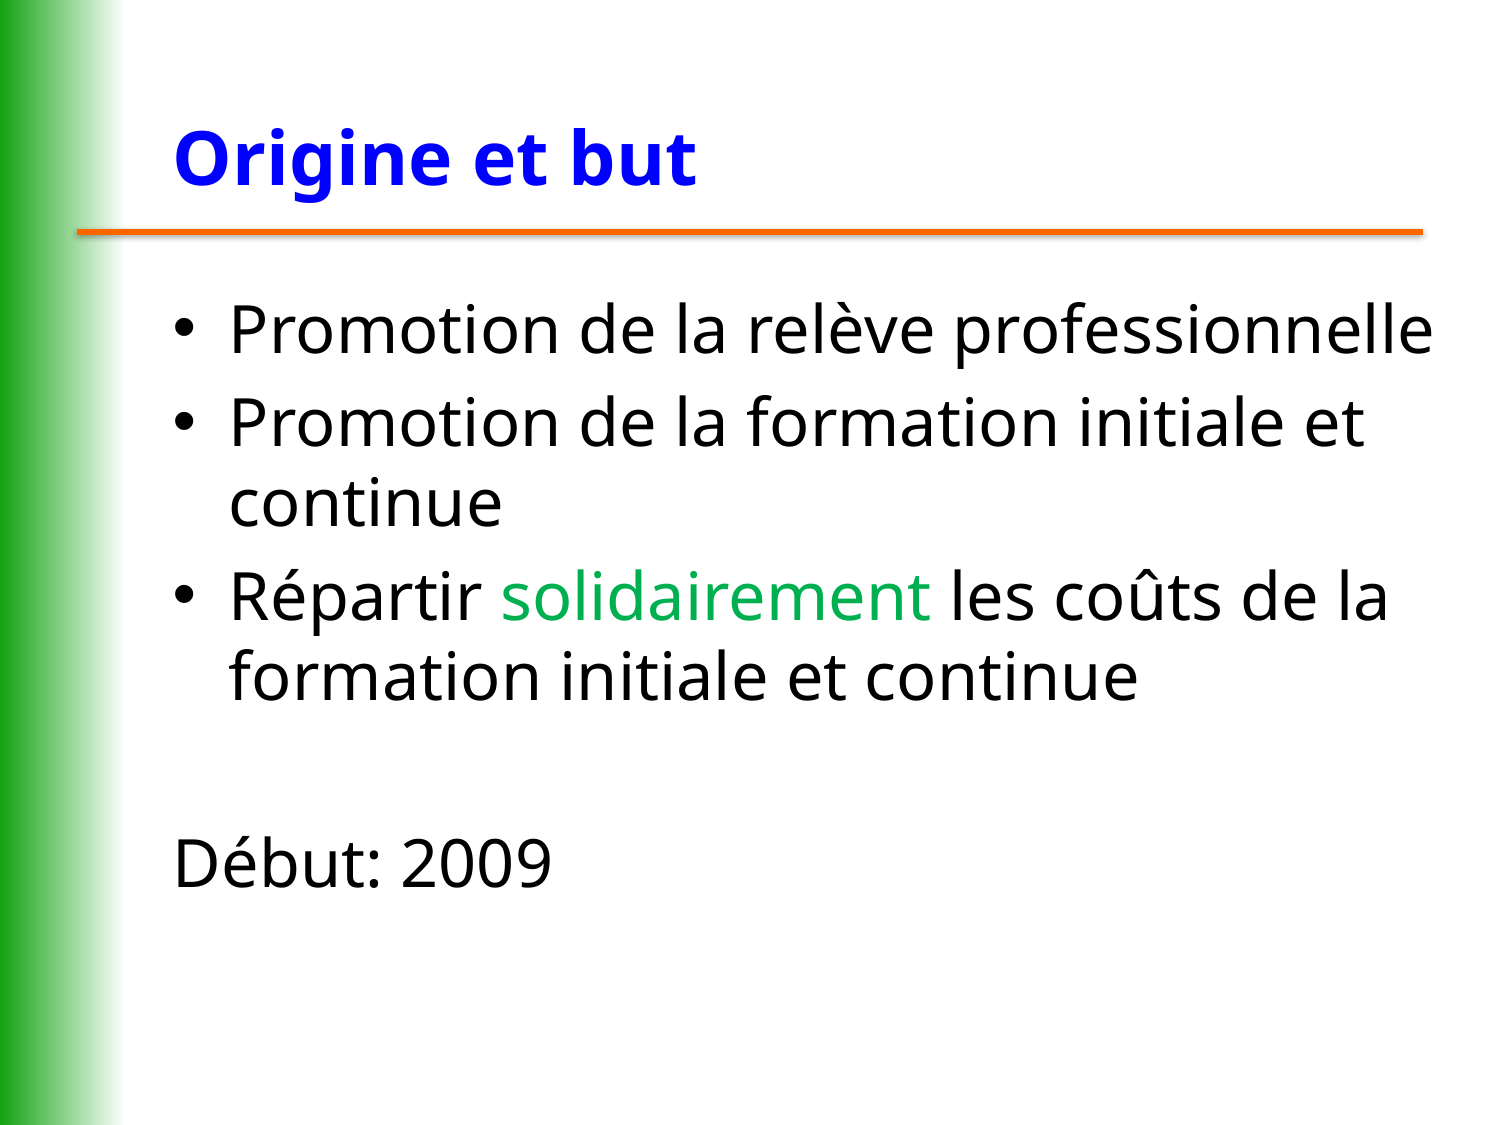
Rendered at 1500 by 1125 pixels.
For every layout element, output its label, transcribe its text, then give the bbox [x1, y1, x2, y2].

title Origine et but [157, 90, 1447, 220]
list Promotion de la relève professionnelle Promotion de la formation initiale et continue Répartir solidairement les coûts de la formation initiale et continue Début: 2009 [157, 278, 1459, 1000]
